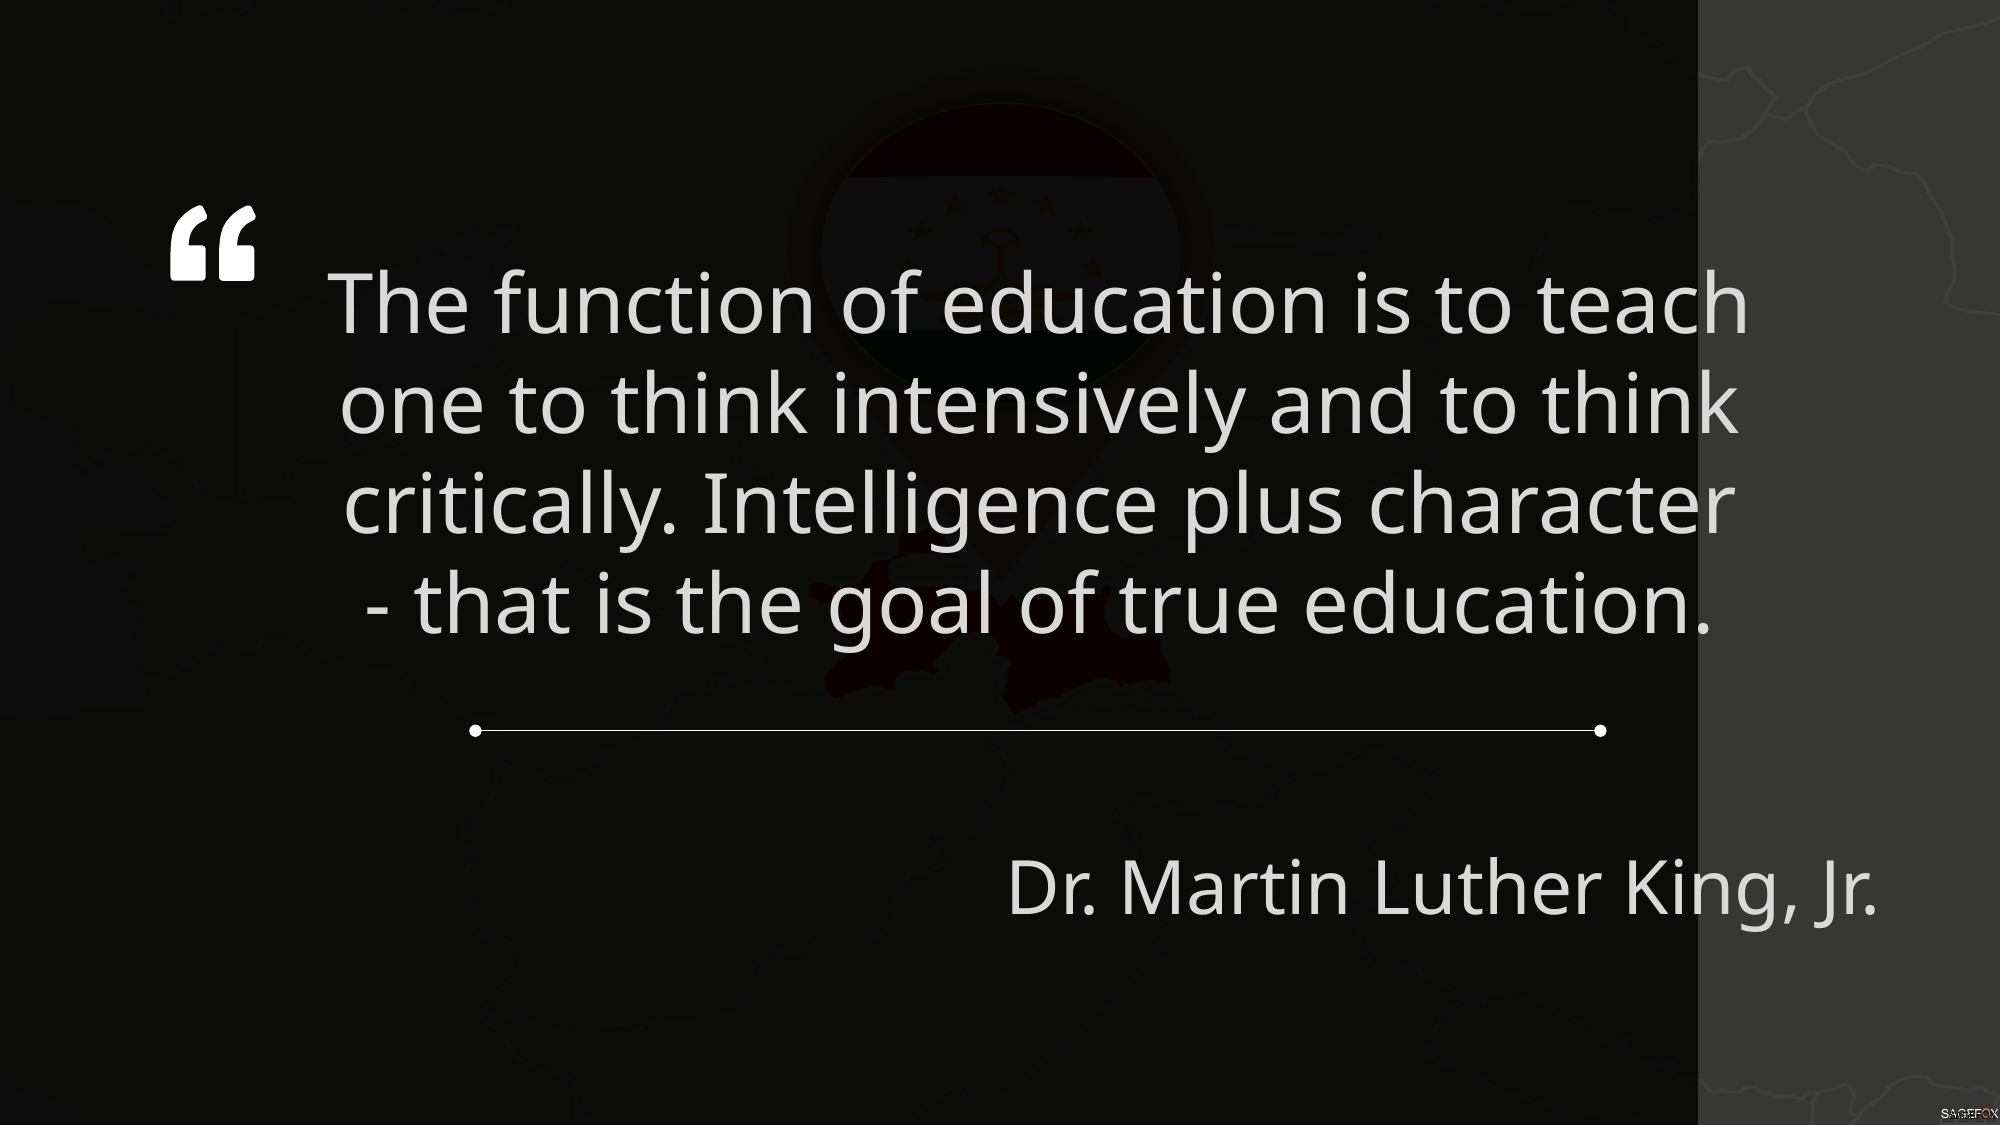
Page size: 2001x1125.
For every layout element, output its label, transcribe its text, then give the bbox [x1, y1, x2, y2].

text_box Dr. Martin Luther King, Jr. [989, 831, 1897, 937]
text_box [0, 0, 1699, 1125]
text_box The function of education is to teach one to think intensively and to think critically. Intelligence plus character - that is the goal of true education. [303, 243, 1777, 658]
picture [1699, 0, 2001, 1125]
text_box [170, 205, 256, 281]
